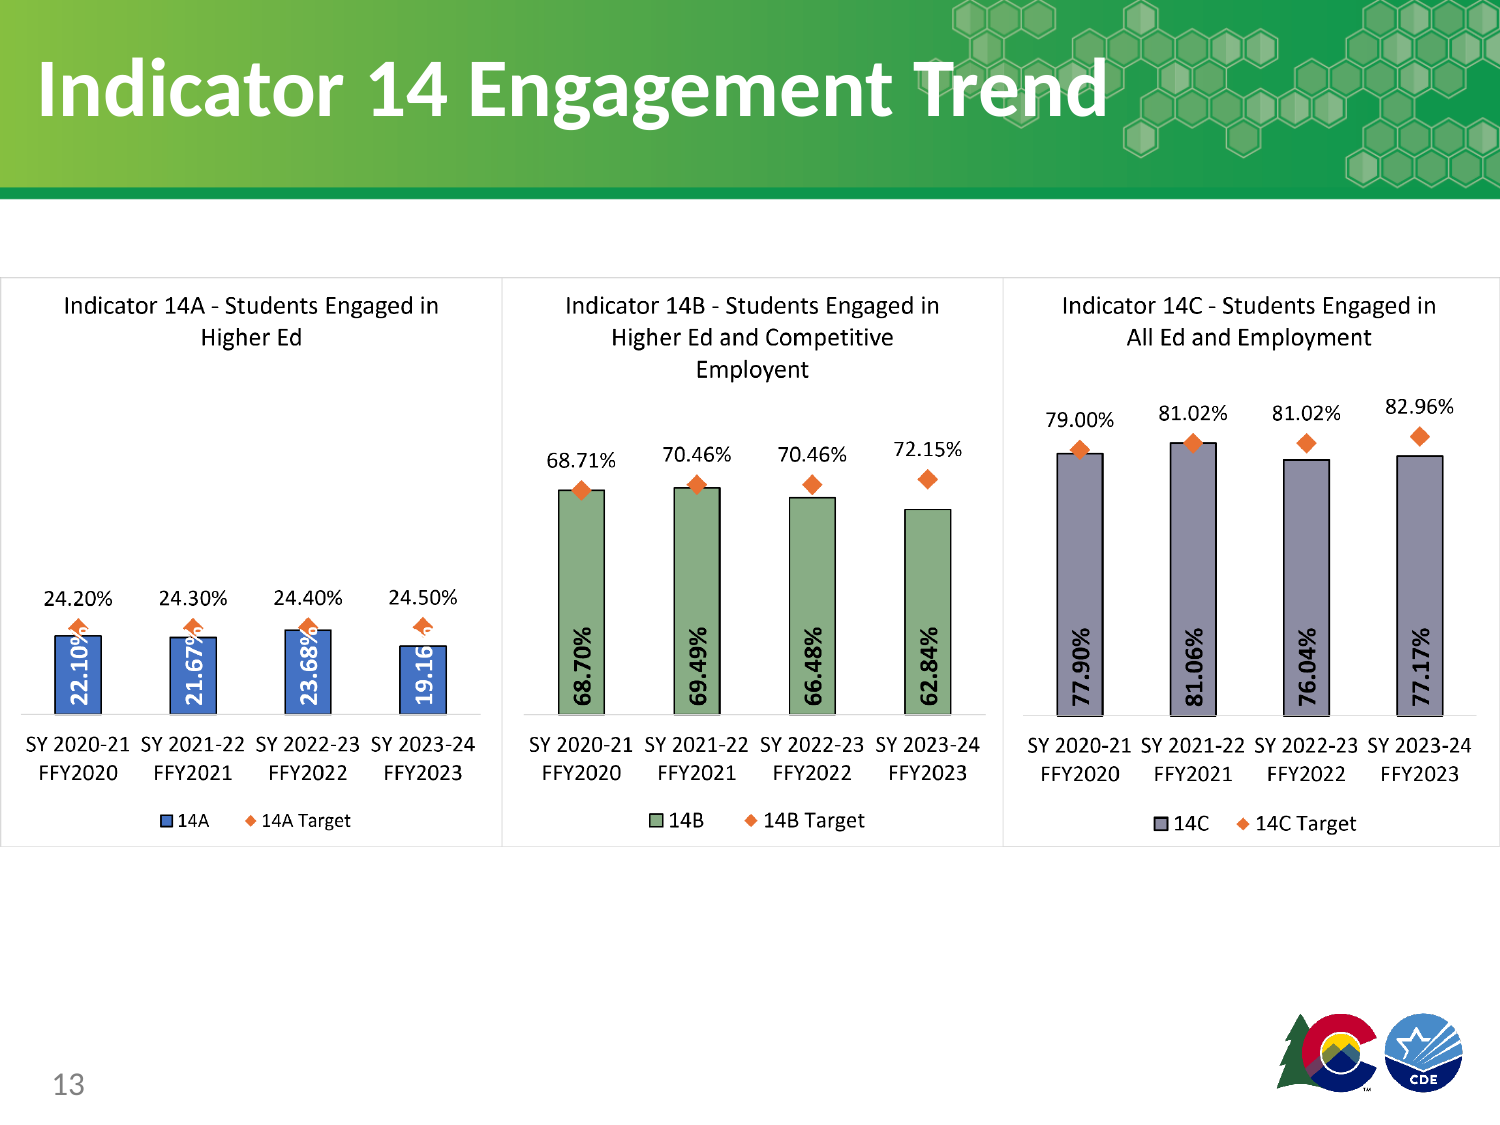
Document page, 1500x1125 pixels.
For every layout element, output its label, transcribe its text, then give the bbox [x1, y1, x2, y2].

title Indicator 14 Engagement Trend [36, 44, 1331, 211]
picture [0, 277, 1500, 847]
picture [1275, 1012, 1463, 1093]
slide_number 13 [36, 1054, 375, 1115]
picture [0, 0, 1500, 200]
